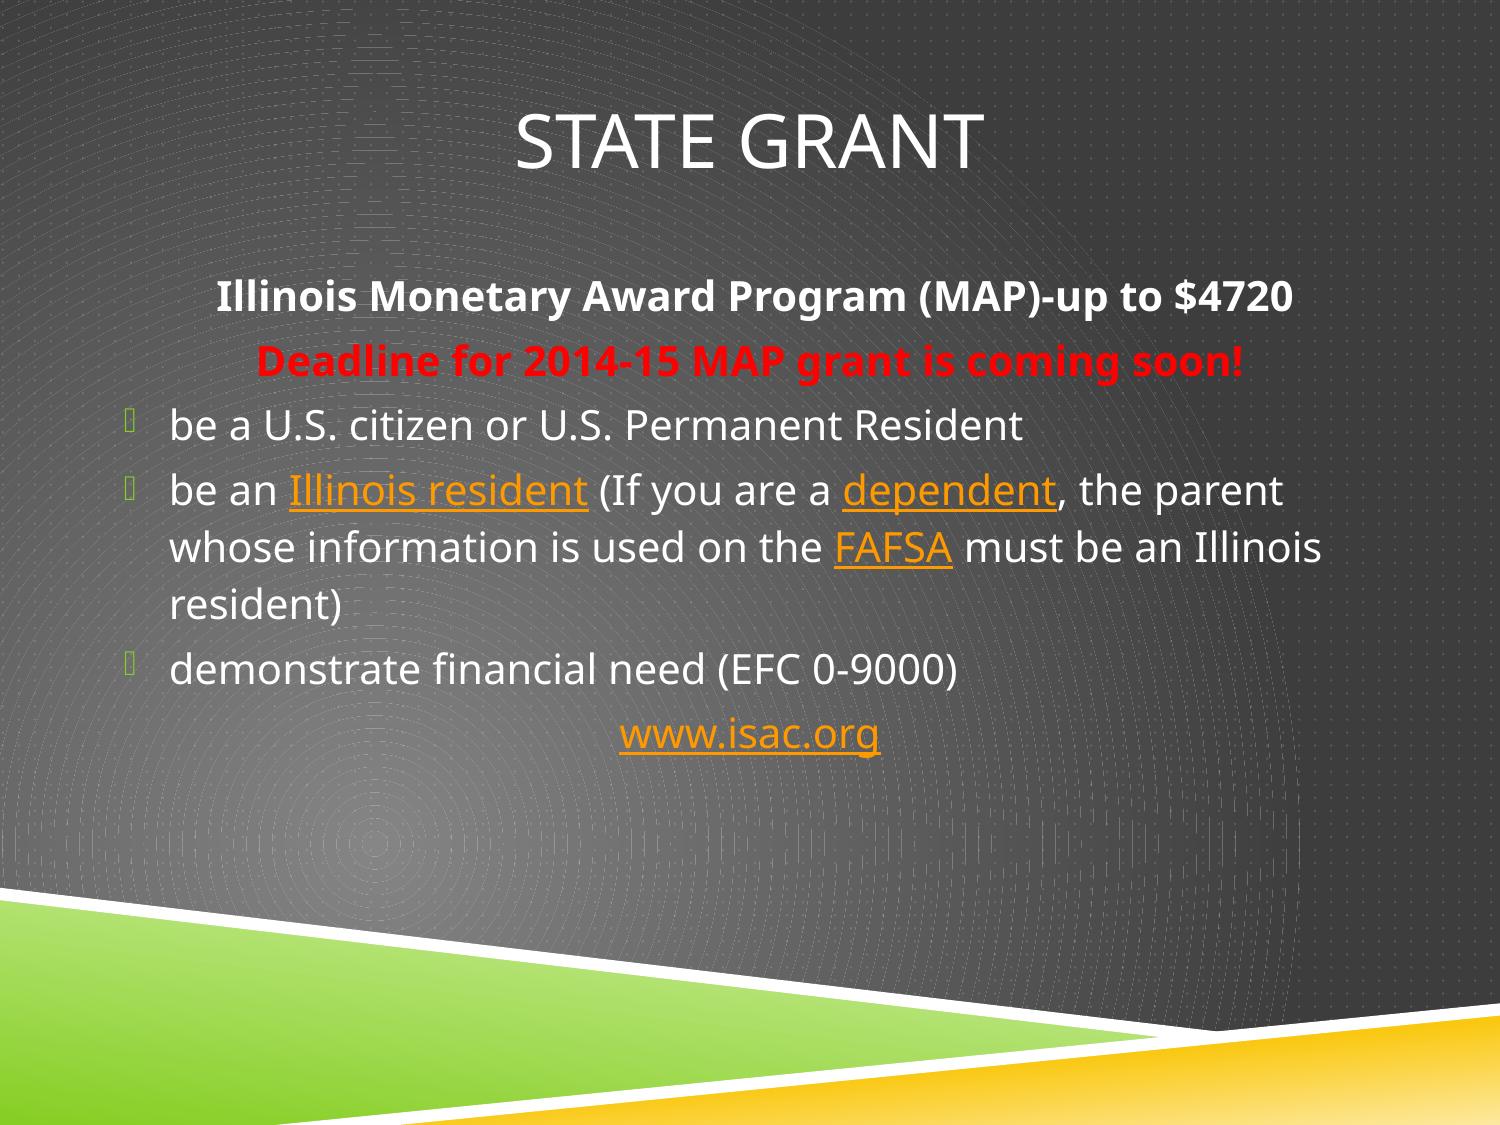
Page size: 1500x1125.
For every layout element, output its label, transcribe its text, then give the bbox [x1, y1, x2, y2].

title State grant [112, 45, 1388, 233]
list Illinois Monetary Award Program (MAP)-up to $4720 Deadline for 2014-15 MAP grant is coming soon! be a U.S. citizen or U.S. Permanent Resident be an Illinois resident (If you are a dependent, the parent whose information is used on the FAFSA must be an Illinois resident) demonstrate financial need (EFC 0-9000) www.isac.org [112, 262, 1388, 875]
